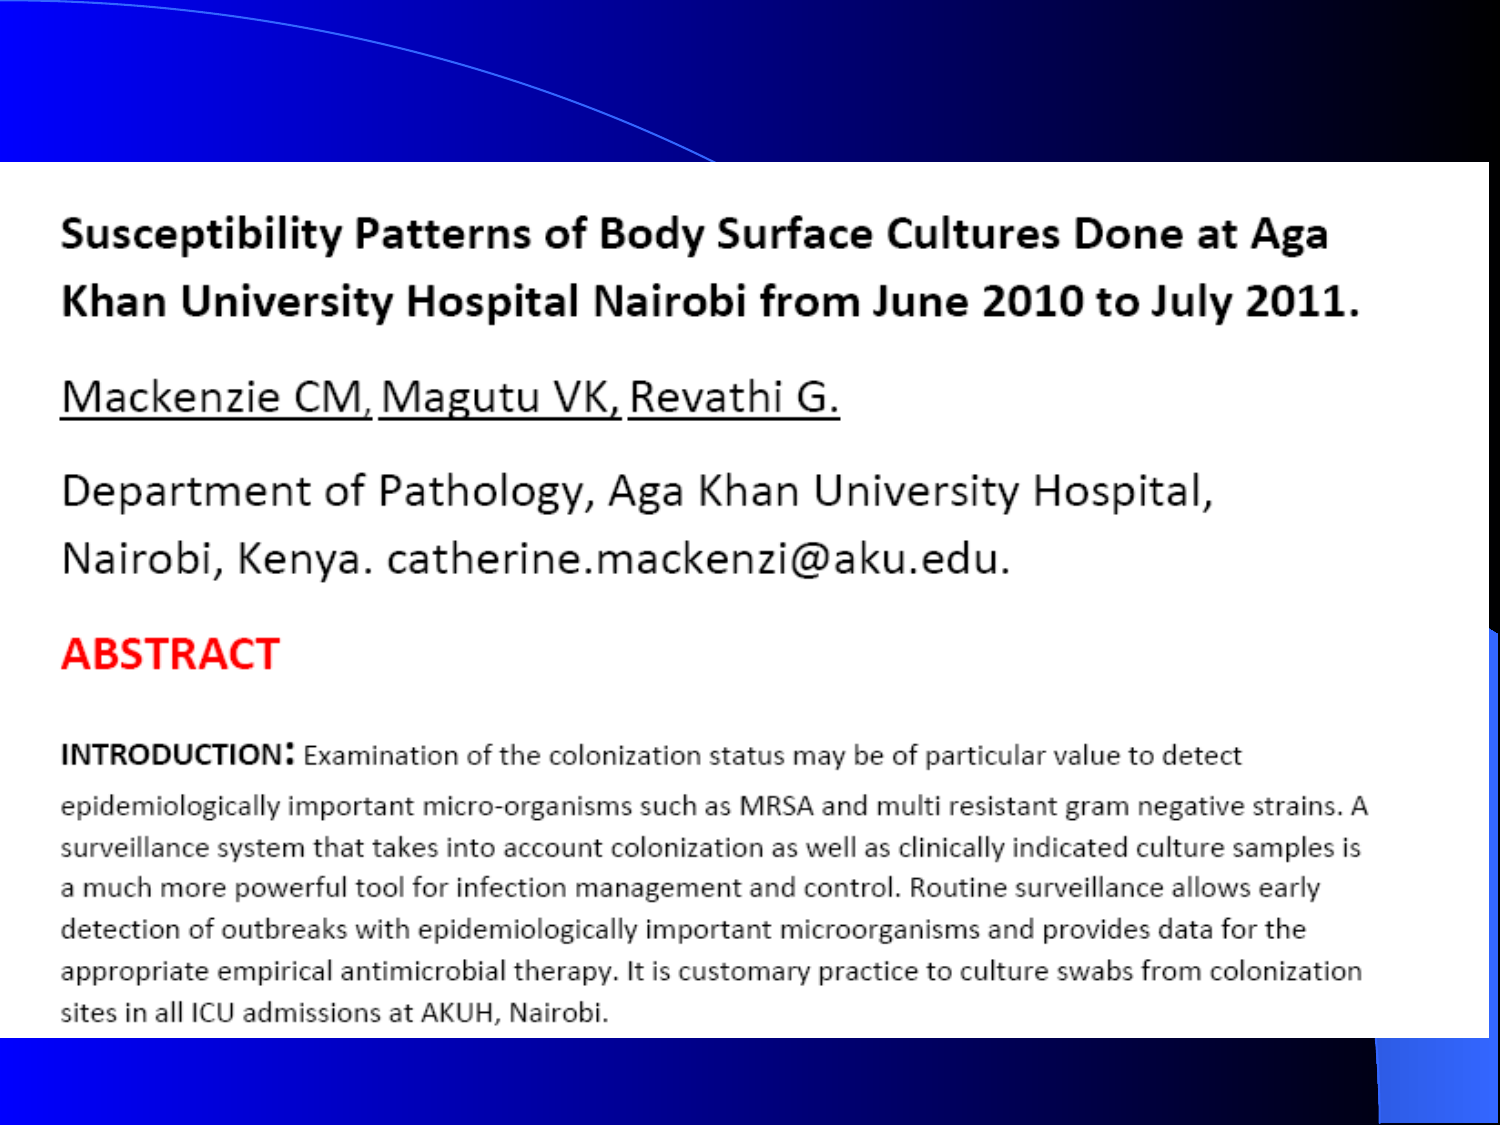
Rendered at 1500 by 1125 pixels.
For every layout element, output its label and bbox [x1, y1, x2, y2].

list [0, 162, 1490, 1038]
